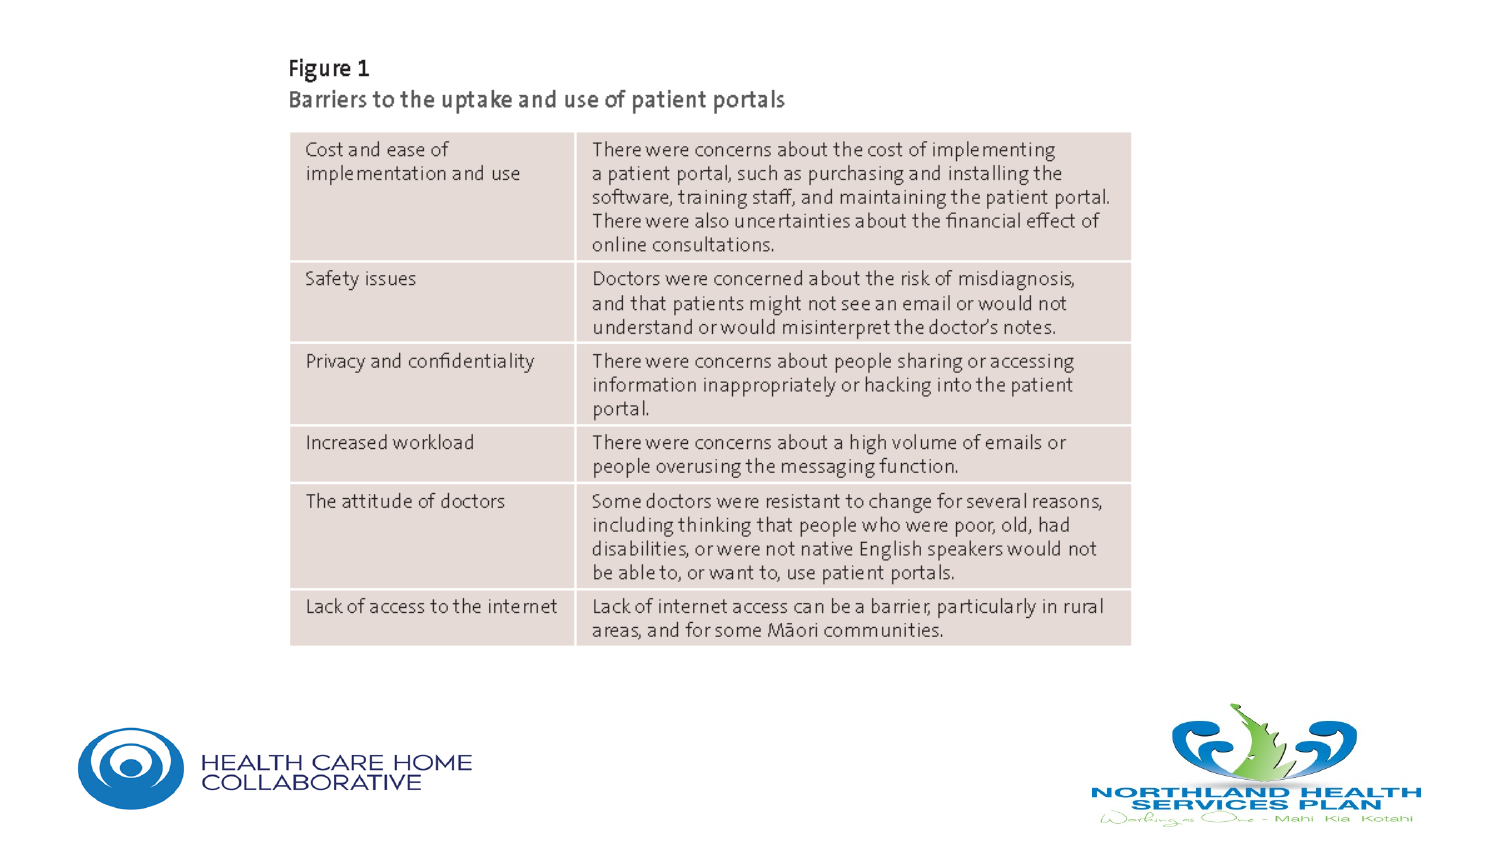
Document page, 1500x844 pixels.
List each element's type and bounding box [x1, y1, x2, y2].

picture [288, 55, 1134, 656]
picture [1092, 702, 1421, 827]
picture [64, 714, 494, 821]
